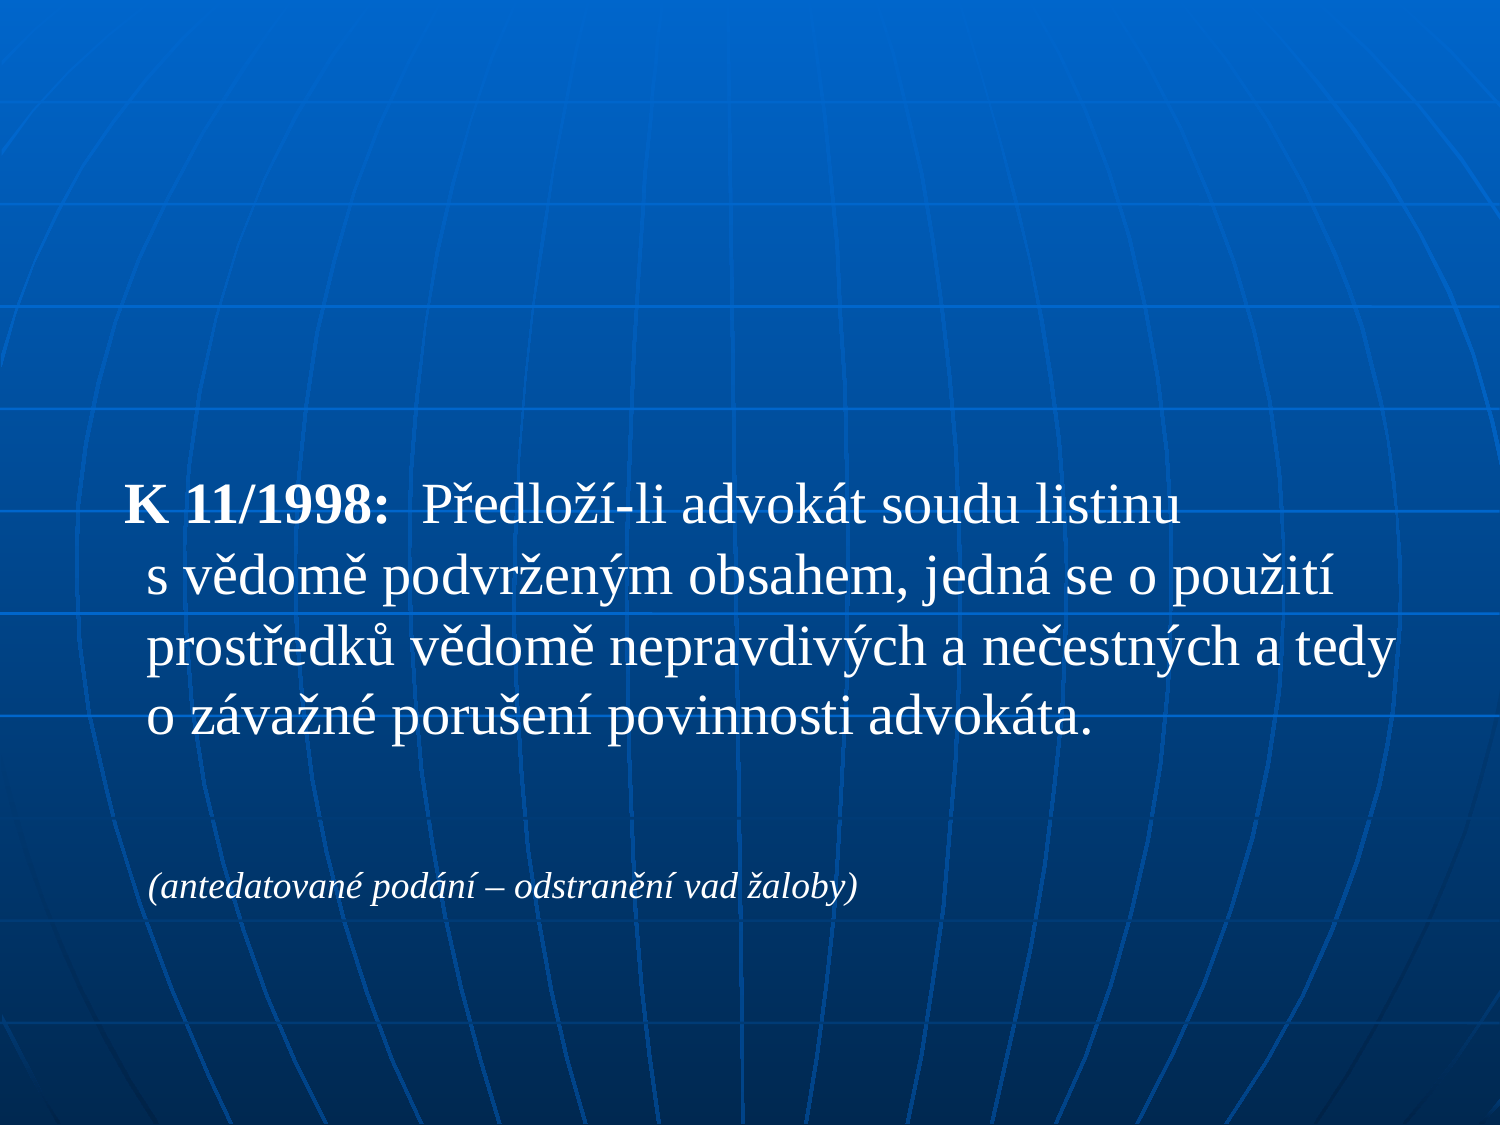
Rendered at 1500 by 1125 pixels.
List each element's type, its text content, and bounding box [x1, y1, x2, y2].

list K 11/1998: Předloží-li advokát soudu listinu s vědomě podvrženým obsahem, jedná se o použití prostředků vědomě nepravdivých a nečestných a tedy o závažné porušení povinnosti advokáta. (antedatované podání – odstranění vad žaloby) [75, 262, 1425, 1006]
